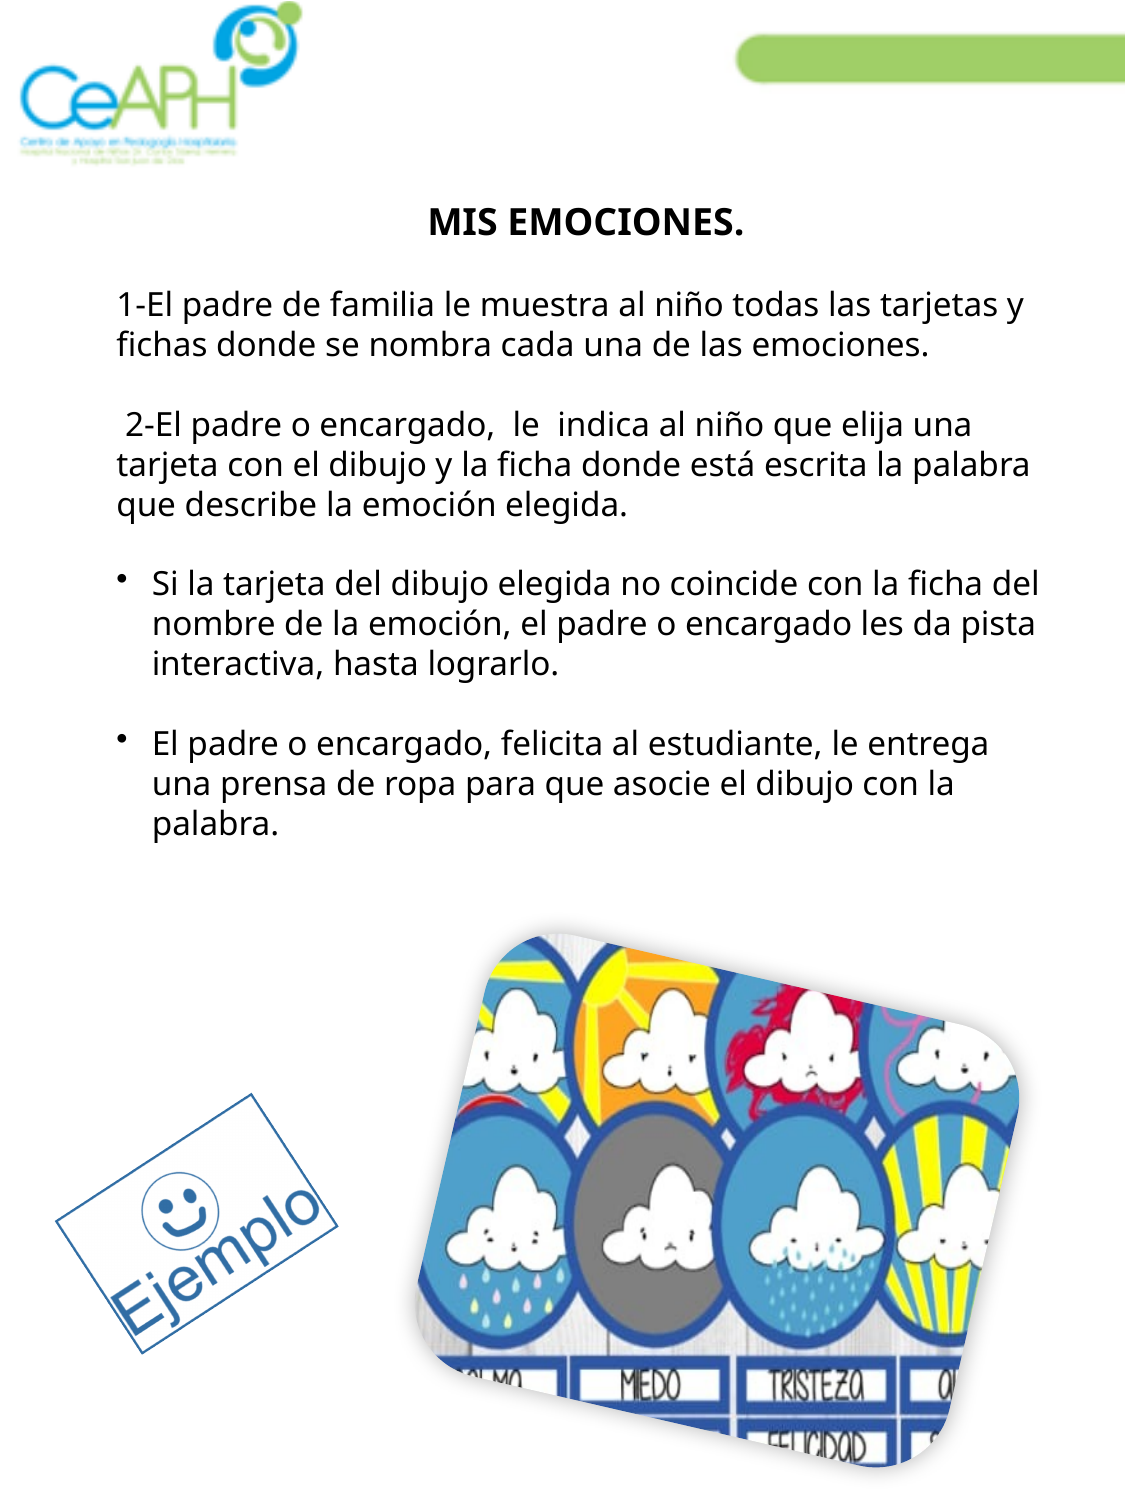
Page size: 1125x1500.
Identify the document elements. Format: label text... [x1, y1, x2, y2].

picture [79, 1143, 314, 1304]
picture [414, 933, 1020, 1468]
picture [0, 1, 1125, 183]
text_box MIS EMOCIONES. 1-El padre de familia le muestra al niño todas las tarjetas y fichas donde se nombra cada una de las emociones. 2-El padre o encargado, le indica al niño que elija una tarjeta con el dibujo y la ficha donde está escrita la palabra que describe la emoción elegida. Si la tarjeta del dibujo elegida no coincide con la ficha del nombre de la emoción, el padre o encargado les da pista interactiva, hasta lograrlo. El padre o encargado, felicita al estudiante, le entrega una prensa de ropa para que asocie el dibujo con la palabra. [101, 190, 1071, 890]
